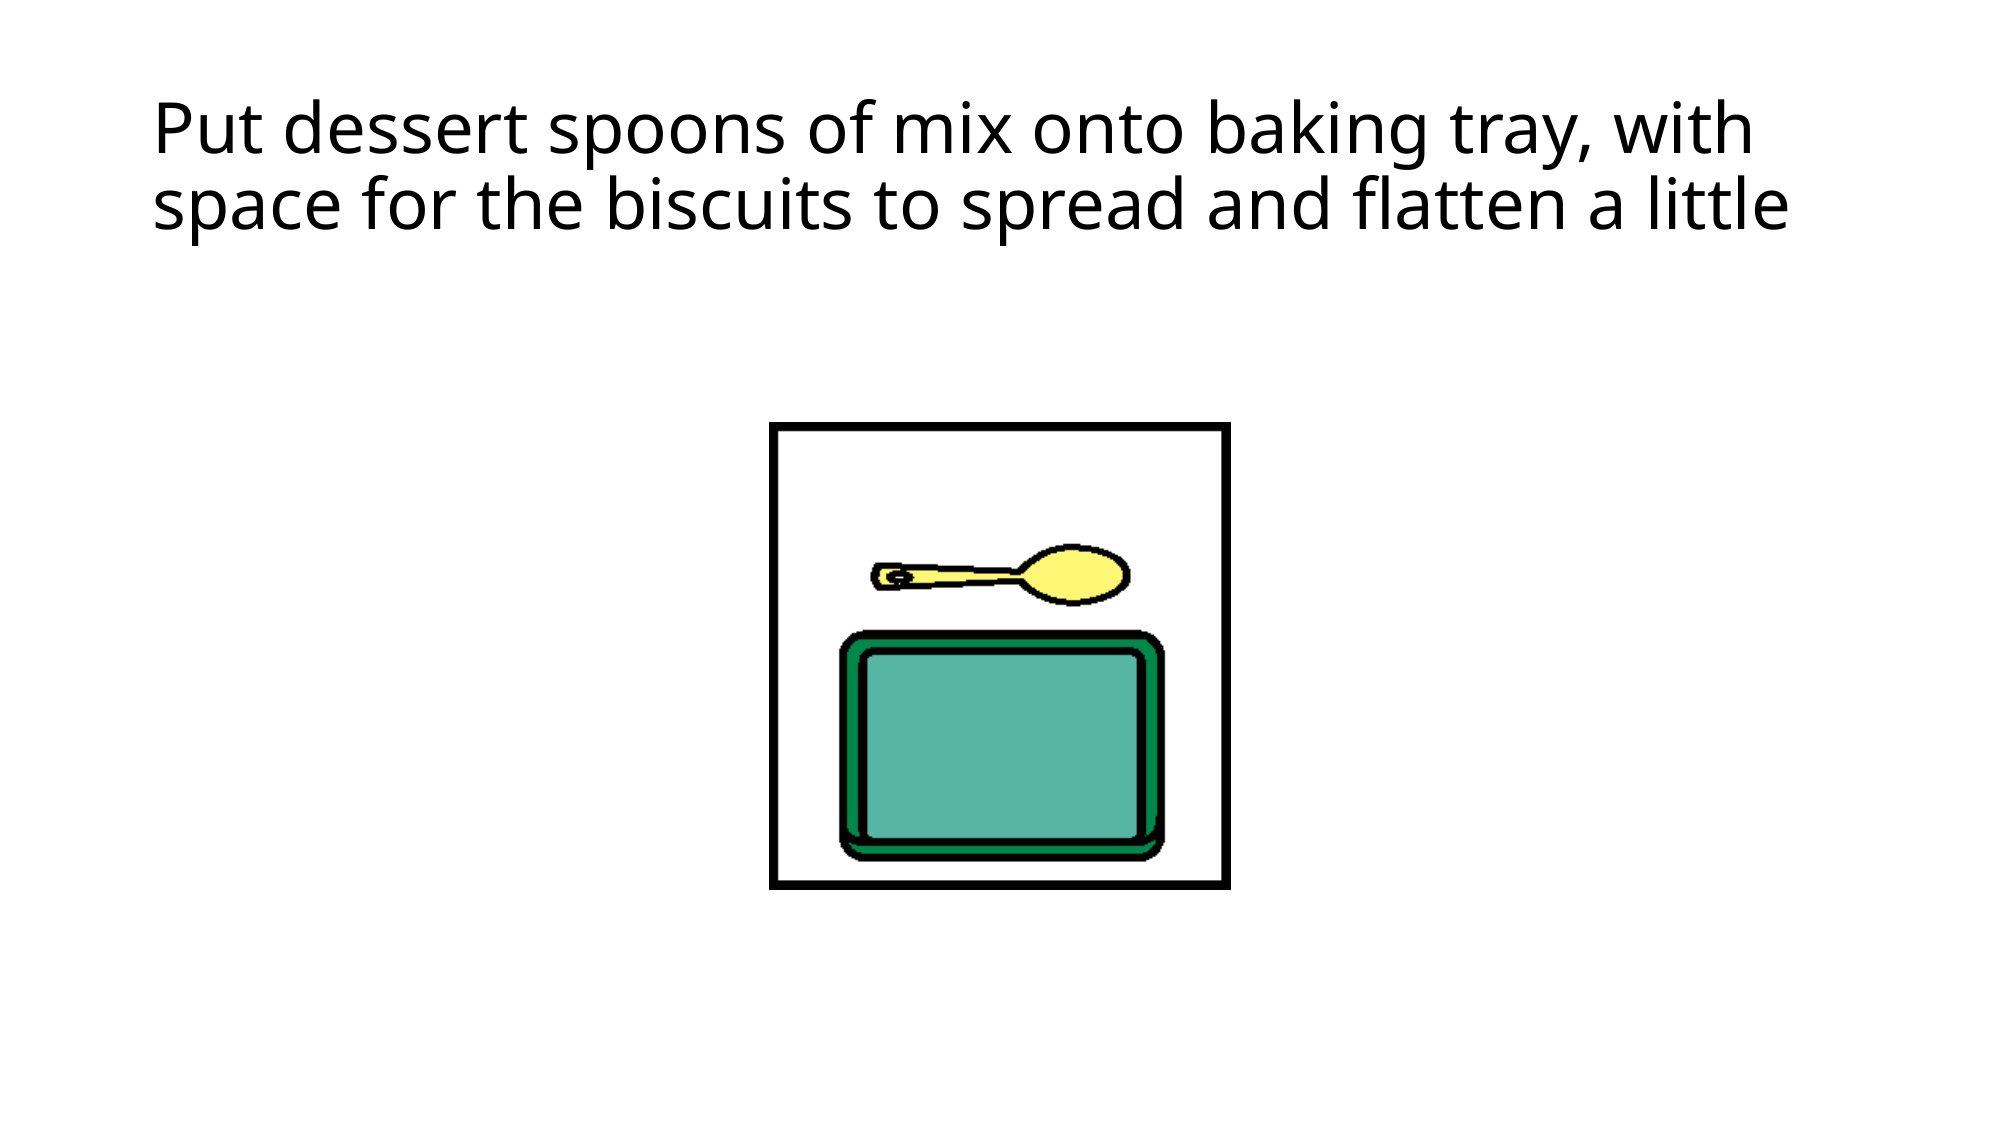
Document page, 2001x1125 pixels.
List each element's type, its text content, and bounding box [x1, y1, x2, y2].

title Put dessert spoons of mix onto baking tray, with space for the biscuits to spread and flatten a little [137, 59, 1863, 278]
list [769, 422, 1231, 890]
